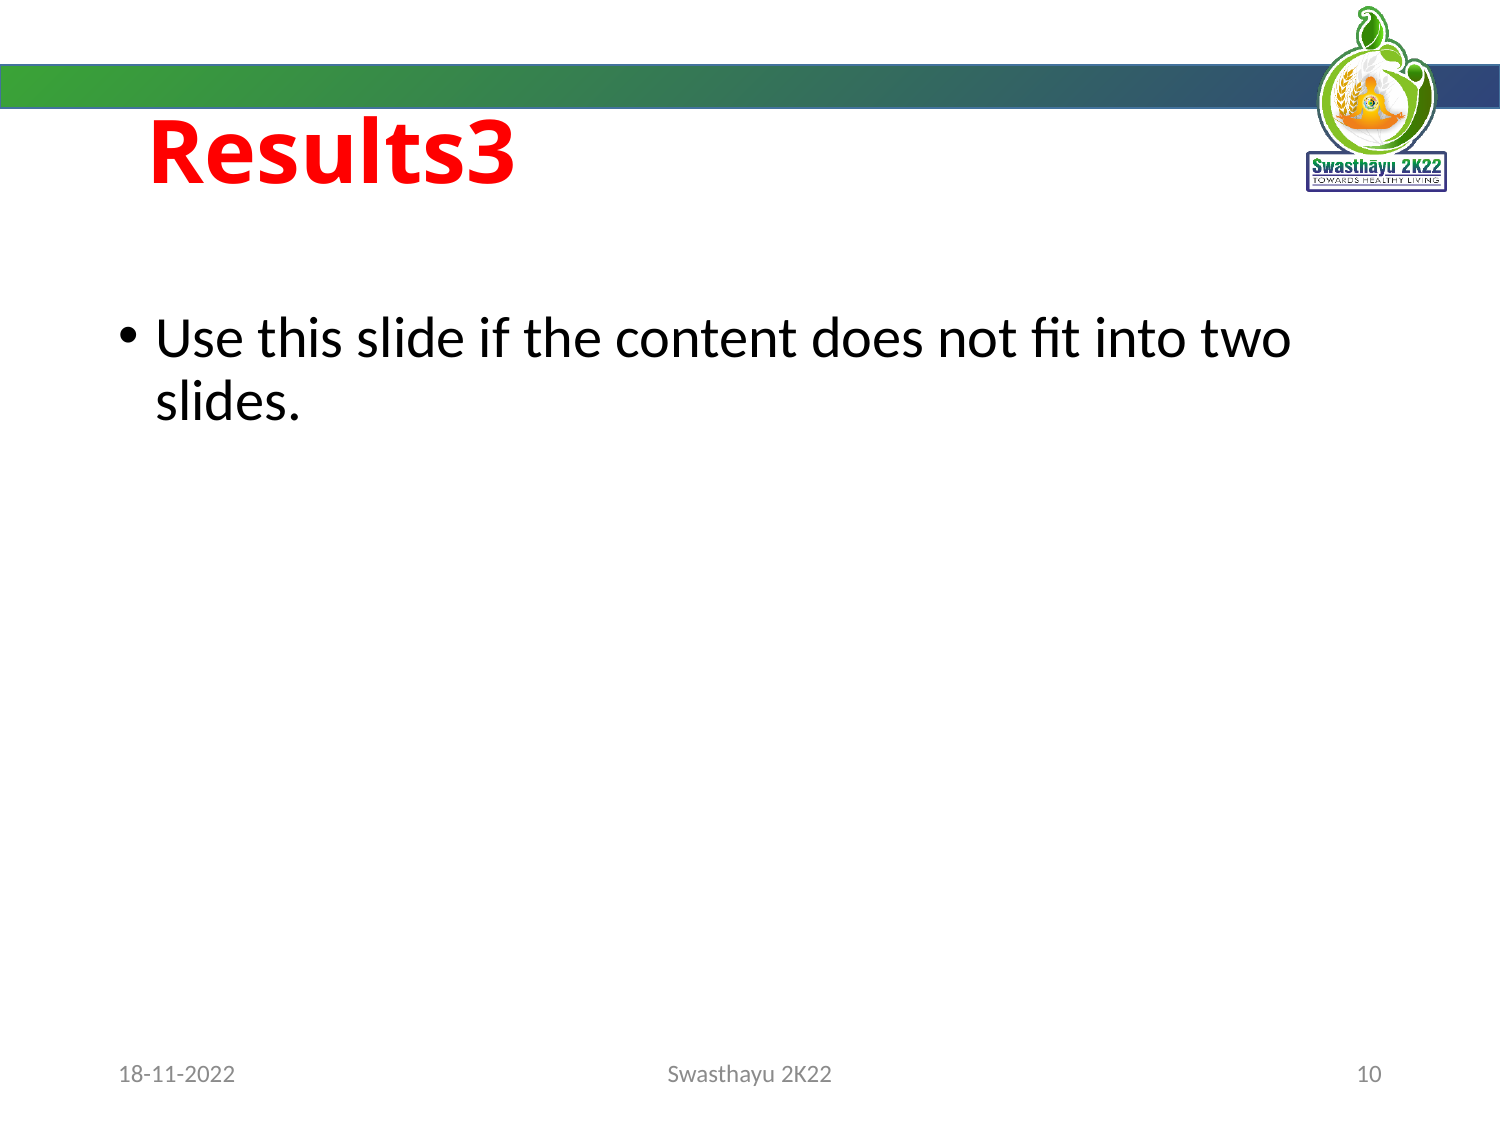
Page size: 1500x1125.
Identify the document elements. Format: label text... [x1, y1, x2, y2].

slide_number 10 [1059, 1042, 1397, 1103]
footer Swasthayu 2K22 [496, 1042, 1004, 1103]
text_box [1447, 64, 1500, 109]
picture [1306, 6, 1447, 192]
text_box [0, 64, 1306, 109]
list Use this slide if the content does not fit into two slides. [103, 299, 1397, 1014]
title Results3 [131, 109, 1482, 211]
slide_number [103, 1042, 441, 1103]
